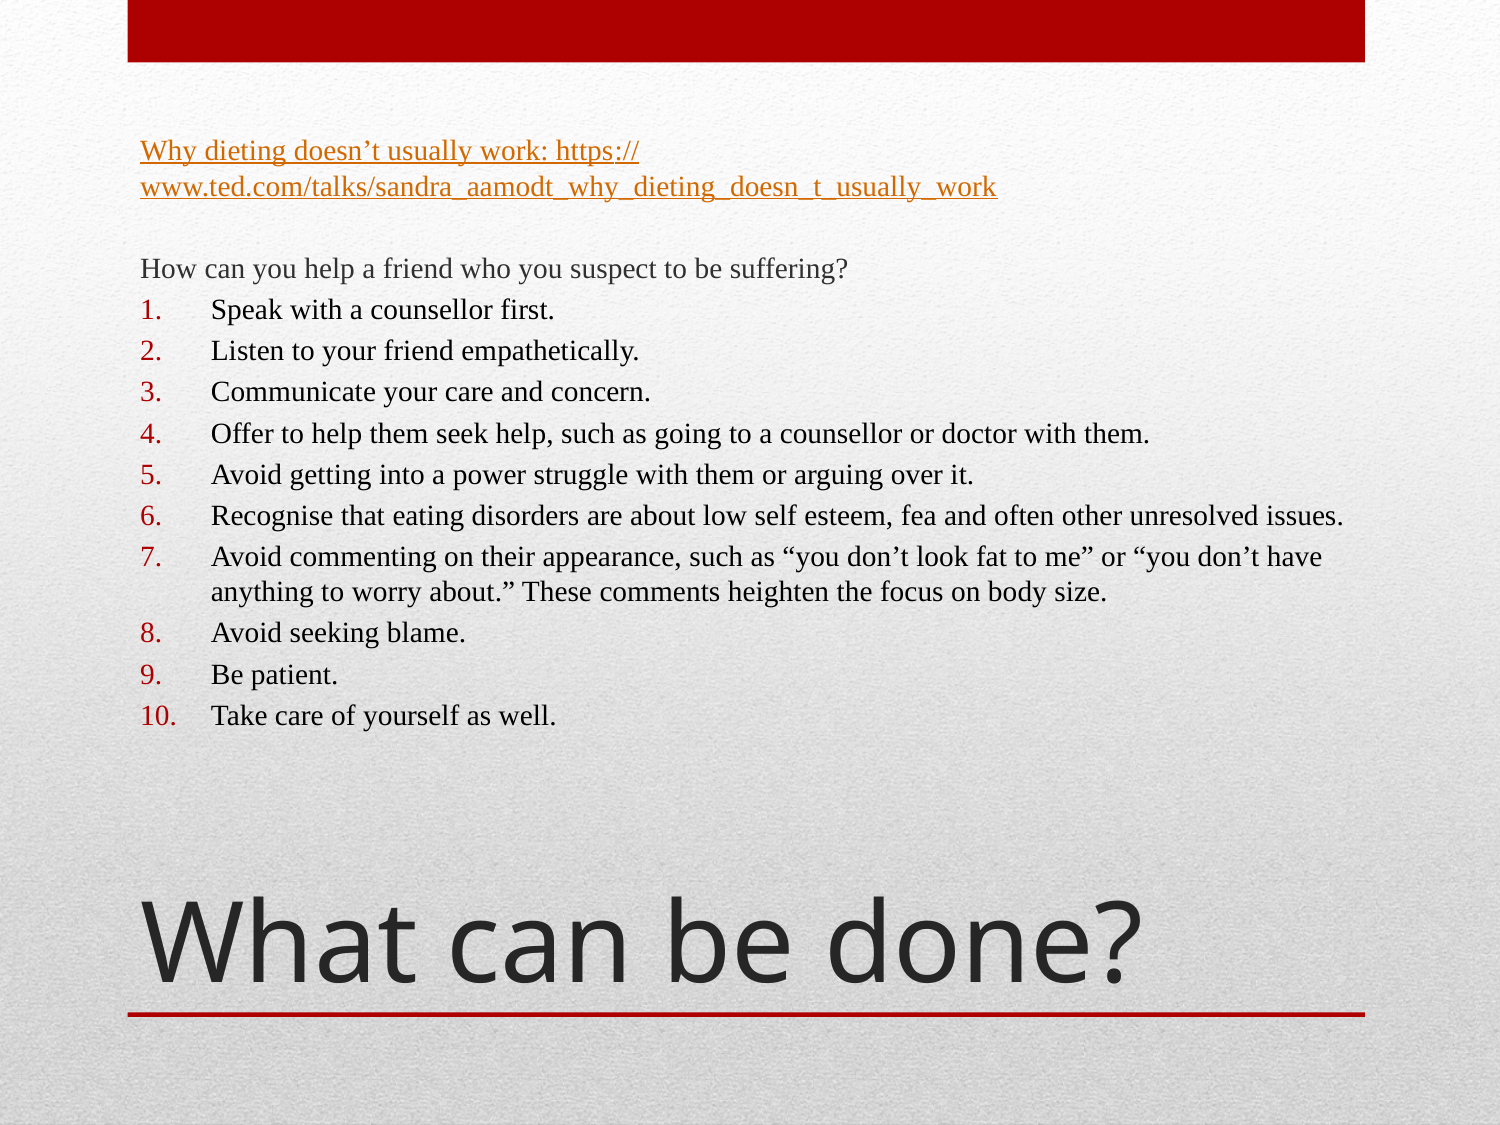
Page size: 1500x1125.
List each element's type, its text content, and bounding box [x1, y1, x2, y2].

list Why dieting doesn’t usually work: https://www.ted.com/talks/sandra_aamodt_why_dieting_doesn_t_usually_work How can you help a friend who you suspect to be suffering? Speak with a counsellor first. Listen to your friend empathetically. Communicate your care and concern. Offer to help them seek help, such as going to a counsellor or doctor with them. Avoid getting into a power struggle with them or arguing over it. Recognise that eating disorders are about low self esteem, fea and often other unresolved issues. Avoid commenting on their appearance, such as “you don’t look fat to me” or “you don’t have anything to worry about.” These comments heighten the focus on body size. Avoid seeking blame. Be patient. Take care of yourself as well. [125, 112, 1363, 750]
title What can be done? [125, 750, 1238, 1013]
